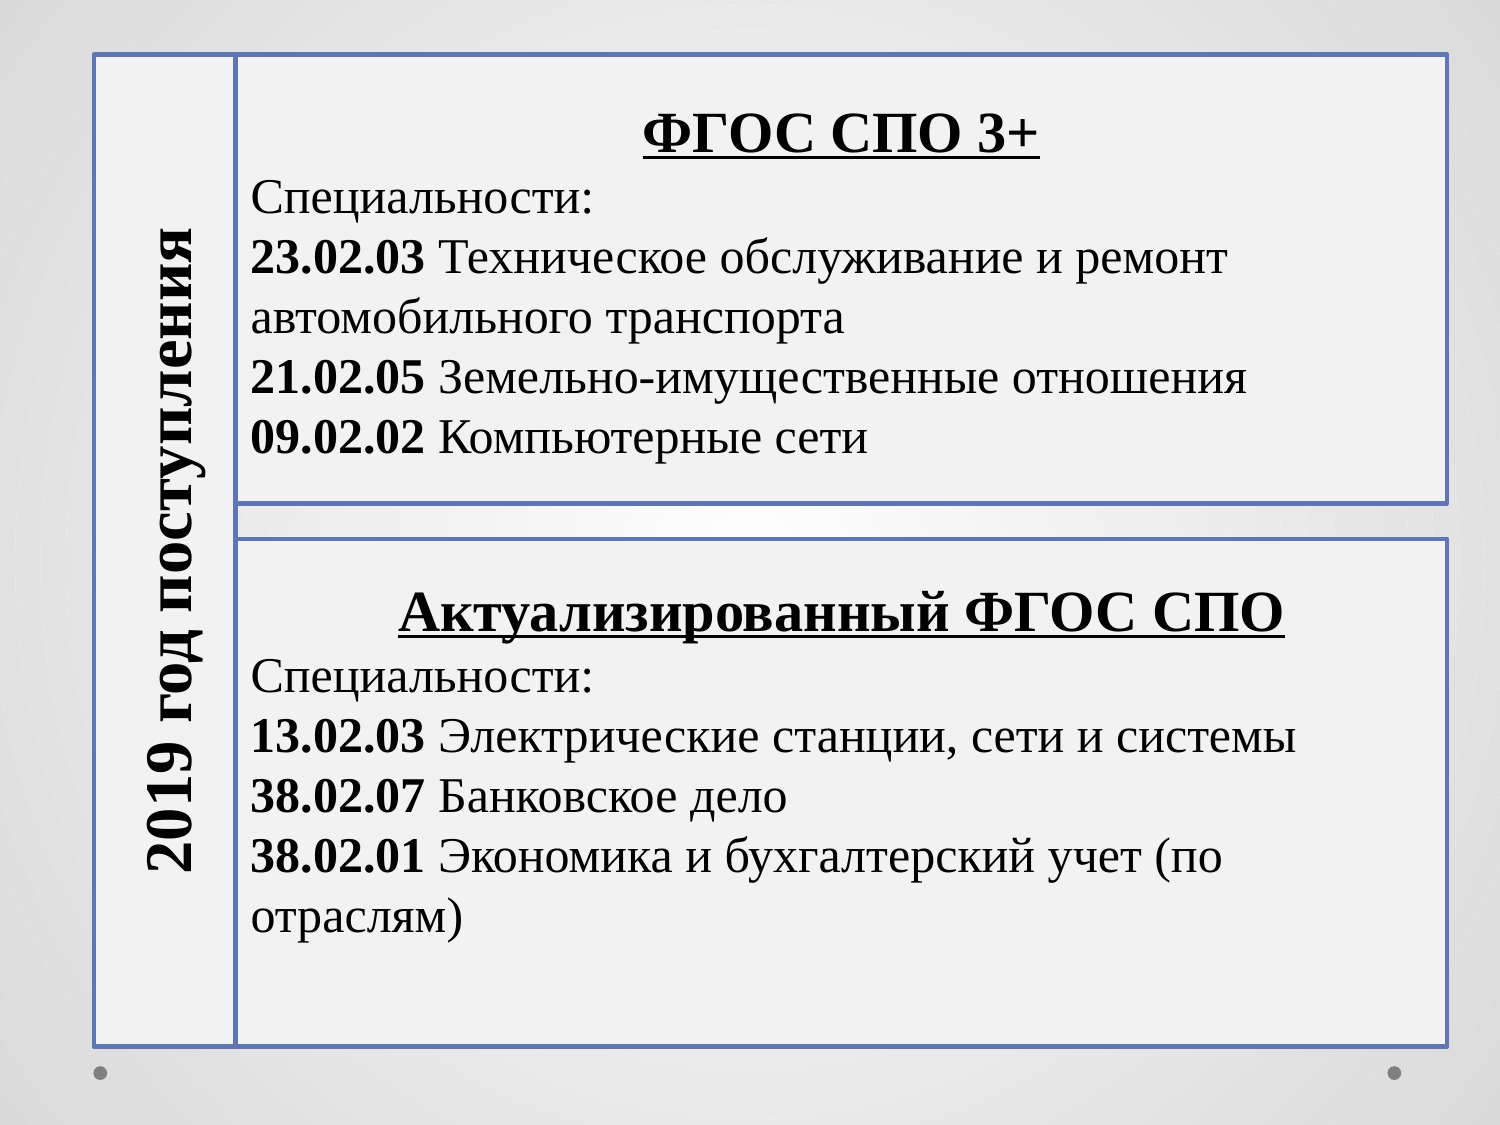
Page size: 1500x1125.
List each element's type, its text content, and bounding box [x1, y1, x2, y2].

text_box 2019 год поступления [92, 52, 238, 1049]
text_box ФГОС СПО 3+ Специальности: 23.02.03 Техническое обслуживание и ремонт автомобильного транспорта 21.02.05 Земельно-имущественные отношения 09.02.02 Компьютерные сети [238, 52, 1449, 506]
text_box Актуализированный ФГОС СПО Специальности: 13.02.03 Электрические станции, сети и системы 38.02.07 Банковское дело 38.02.01 Экономика и бухгалтерский учет (по отраслям) [233, 537, 1449, 1049]
